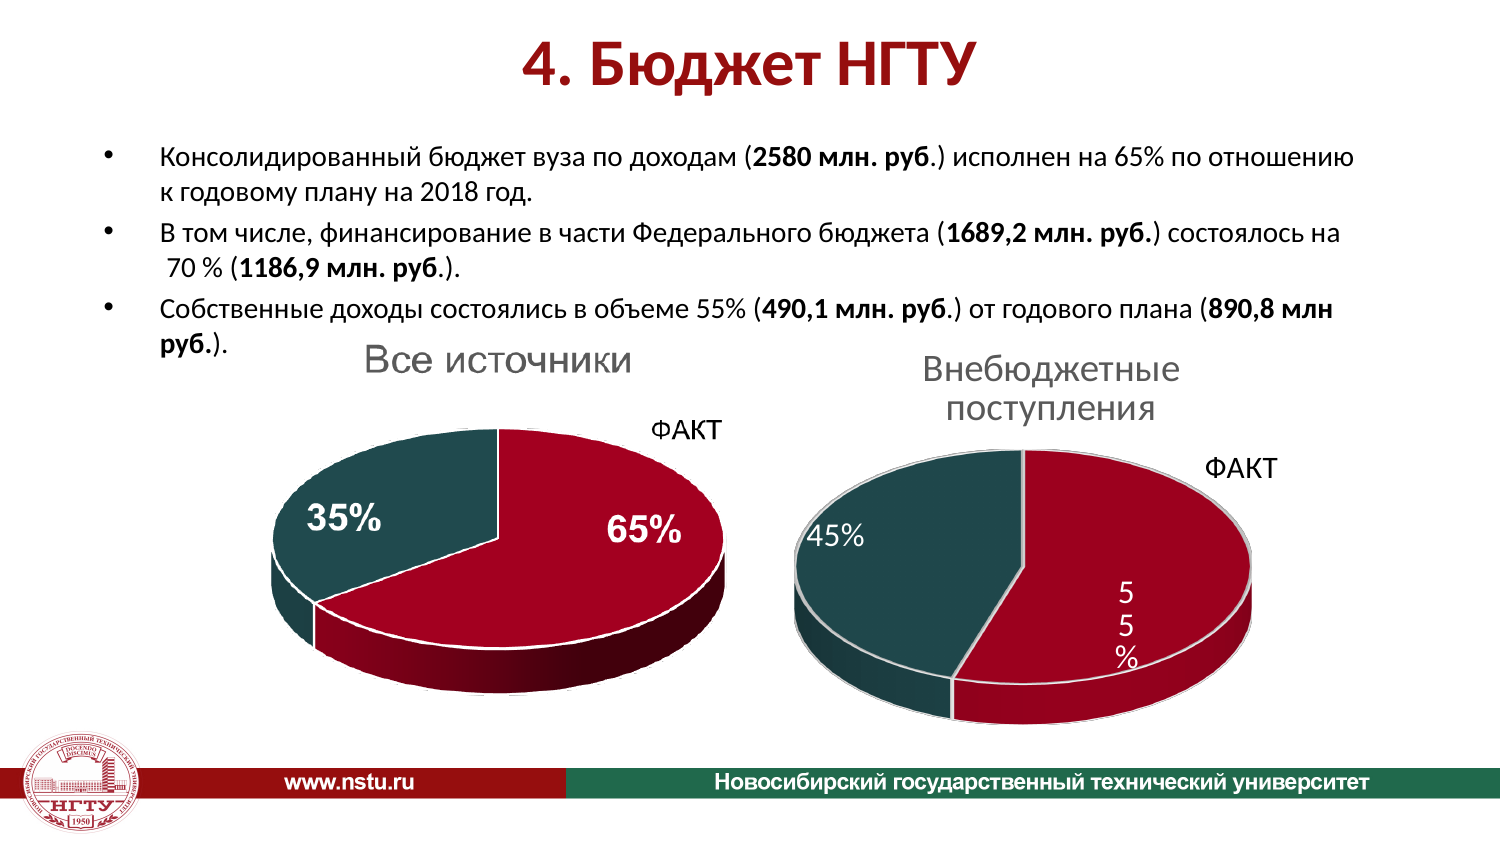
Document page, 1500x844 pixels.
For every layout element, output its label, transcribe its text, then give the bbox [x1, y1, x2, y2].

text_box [182, 315, 812, 748]
chart [781, 323, 1321, 733]
picture [0, 0, 1500, 844]
list Консолидированный бюджет вуза по доходам (2580 млн. руб.) исполнен на 65% по отношению к годовому плану на 2018 год. В том числе, финансирование в части Федерального бюджета (1689,2 млн. руб.) состоялось на 70 % (1186,9 млн. руб.). Собственные доходы состоялись в объеме 55% (490,1 млн. руб.) от годового плана (890,8 млн руб.). [88, 129, 1385, 387]
text_box 4. Бюджет НГТУ [243, 0, 1257, 130]
